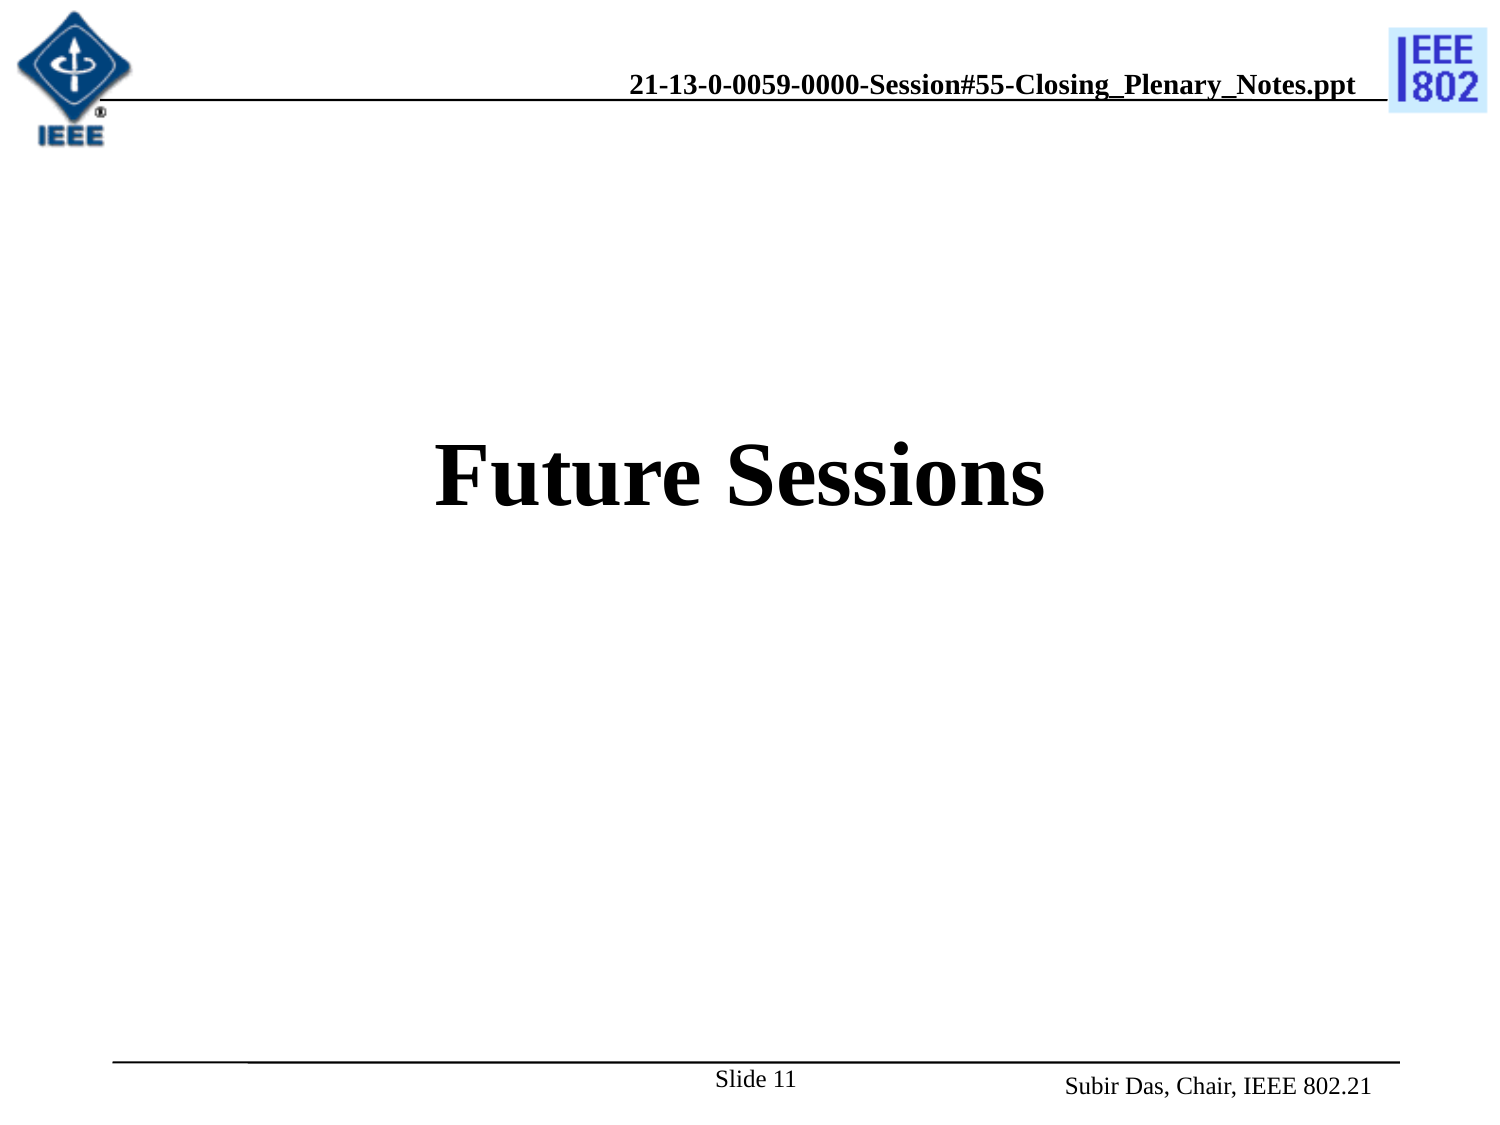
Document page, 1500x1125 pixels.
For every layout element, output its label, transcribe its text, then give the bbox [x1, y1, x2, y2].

text_box Subir Das, Chair, IEEE 802.21 [1050, 1062, 1400, 1100]
title Future Sessions [62, 412, 1420, 526]
picture [1374, 9, 1499, 138]
slide_number Slide 11 [712, 1061, 800, 1093]
picture [12, 9, 137, 150]
